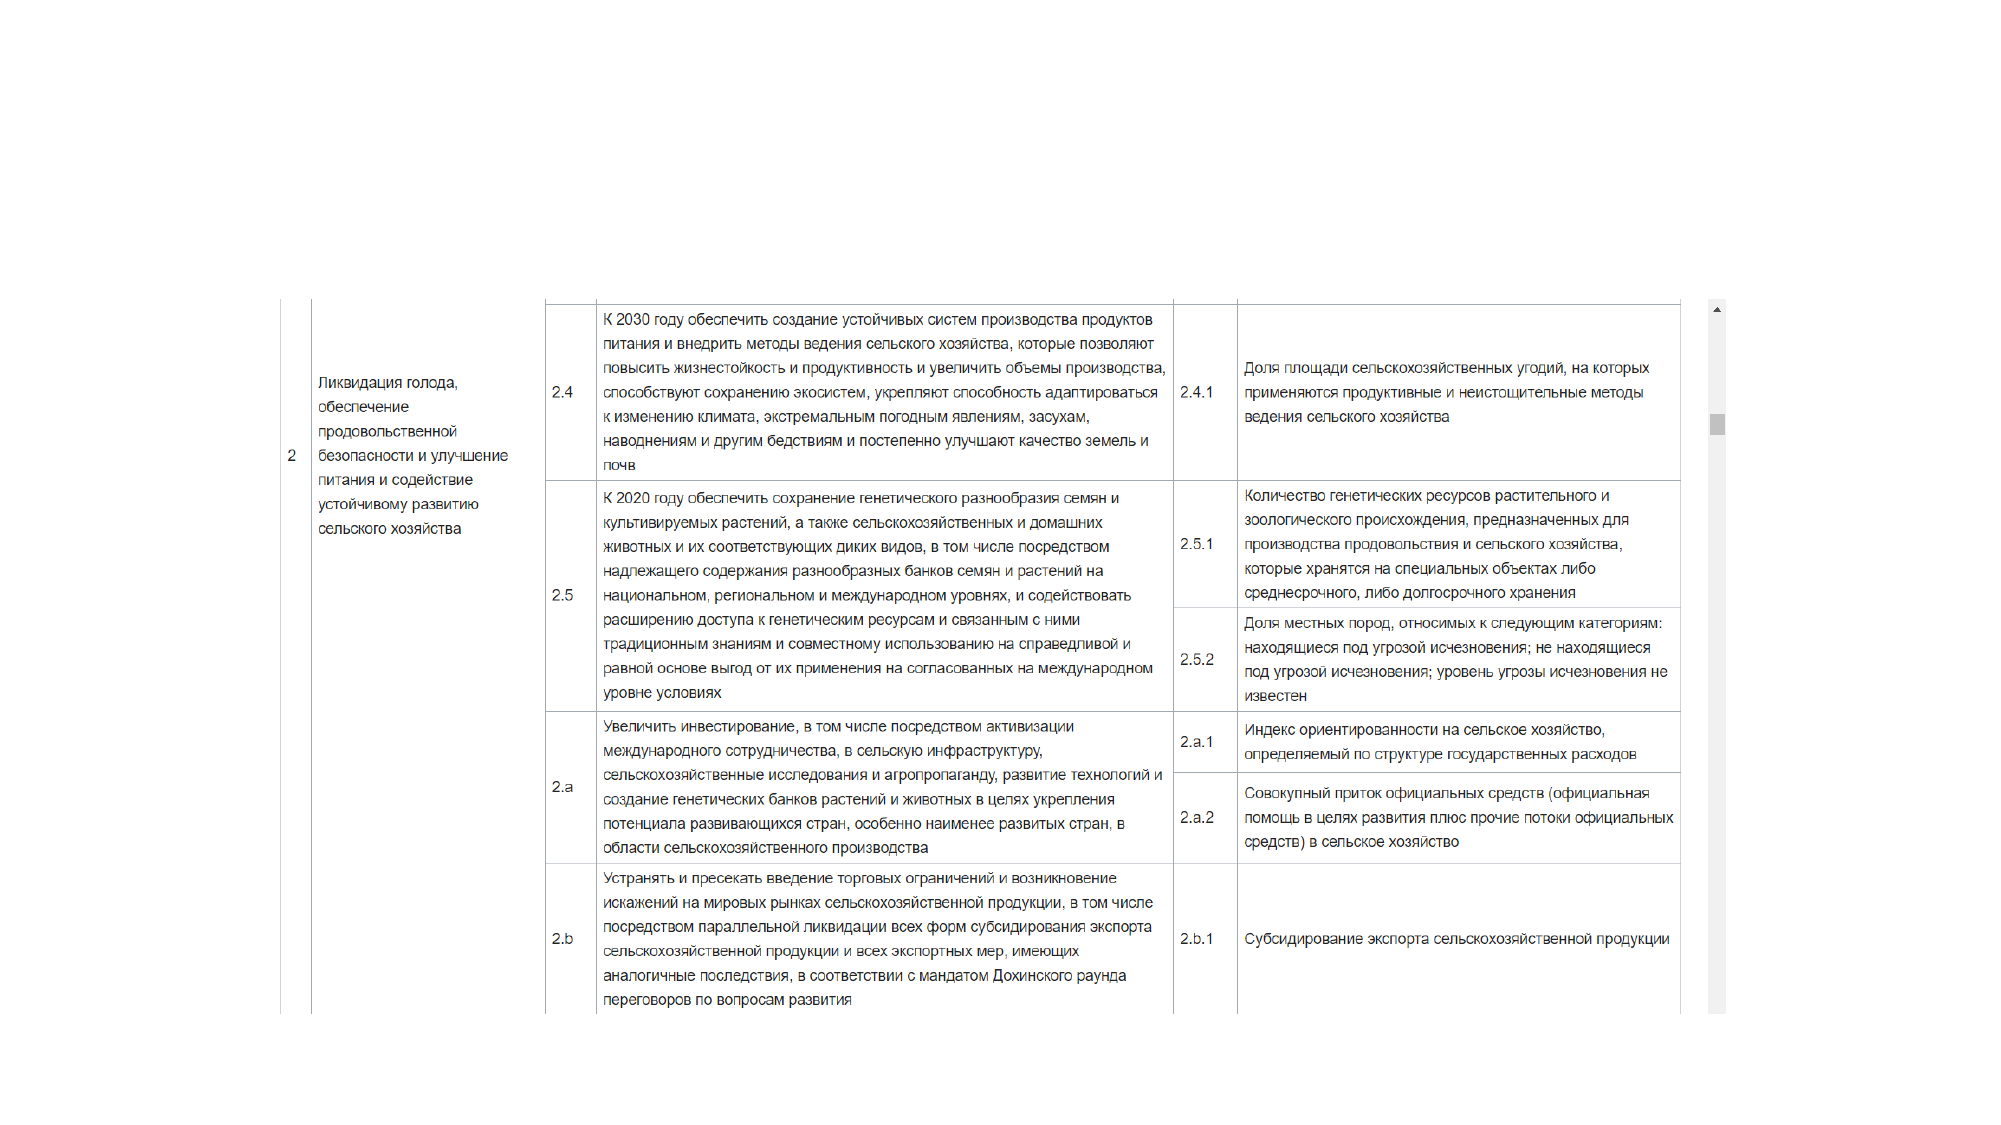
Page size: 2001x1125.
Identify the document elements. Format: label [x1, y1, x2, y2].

list [274, 299, 1726, 1014]
